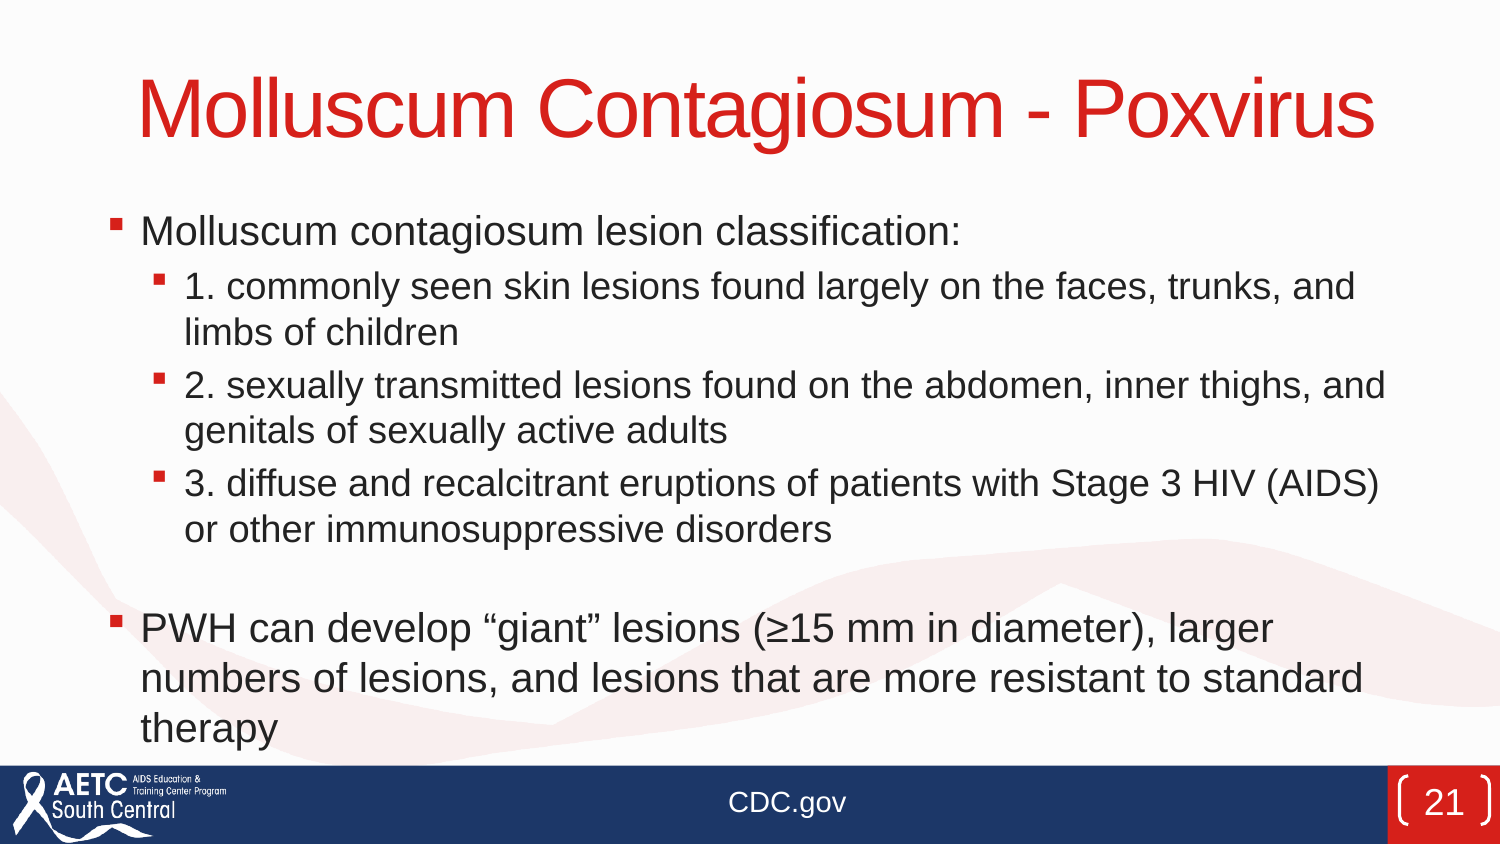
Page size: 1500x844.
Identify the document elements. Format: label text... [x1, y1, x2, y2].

picture [12, 770, 227, 844]
slide_number 21 [1397, 774, 1492, 827]
list Molluscum contagiosum lesion classification: 1. commonly seen skin lesions found largely on the faces, trunks, and limbs of children 2. sexually transmitted lesions found on the abdomen, inner thighs, and genitals of sexually active adults 3. diffuse and recalcitrant eruptions of patients with Stage 3 HIV (AIDS) or other immunosuppressive disorders PWH can develop “giant” lesions (≥15 mm in diameter), larger numbers of lesions, and lesions that are more resistant to standard therapy [75, 196, 1440, 760]
text_box CDC.gov [549, 775, 1025, 826]
title Molluscum Contagiosum - Poxvirus [75, 33, 1440, 175]
